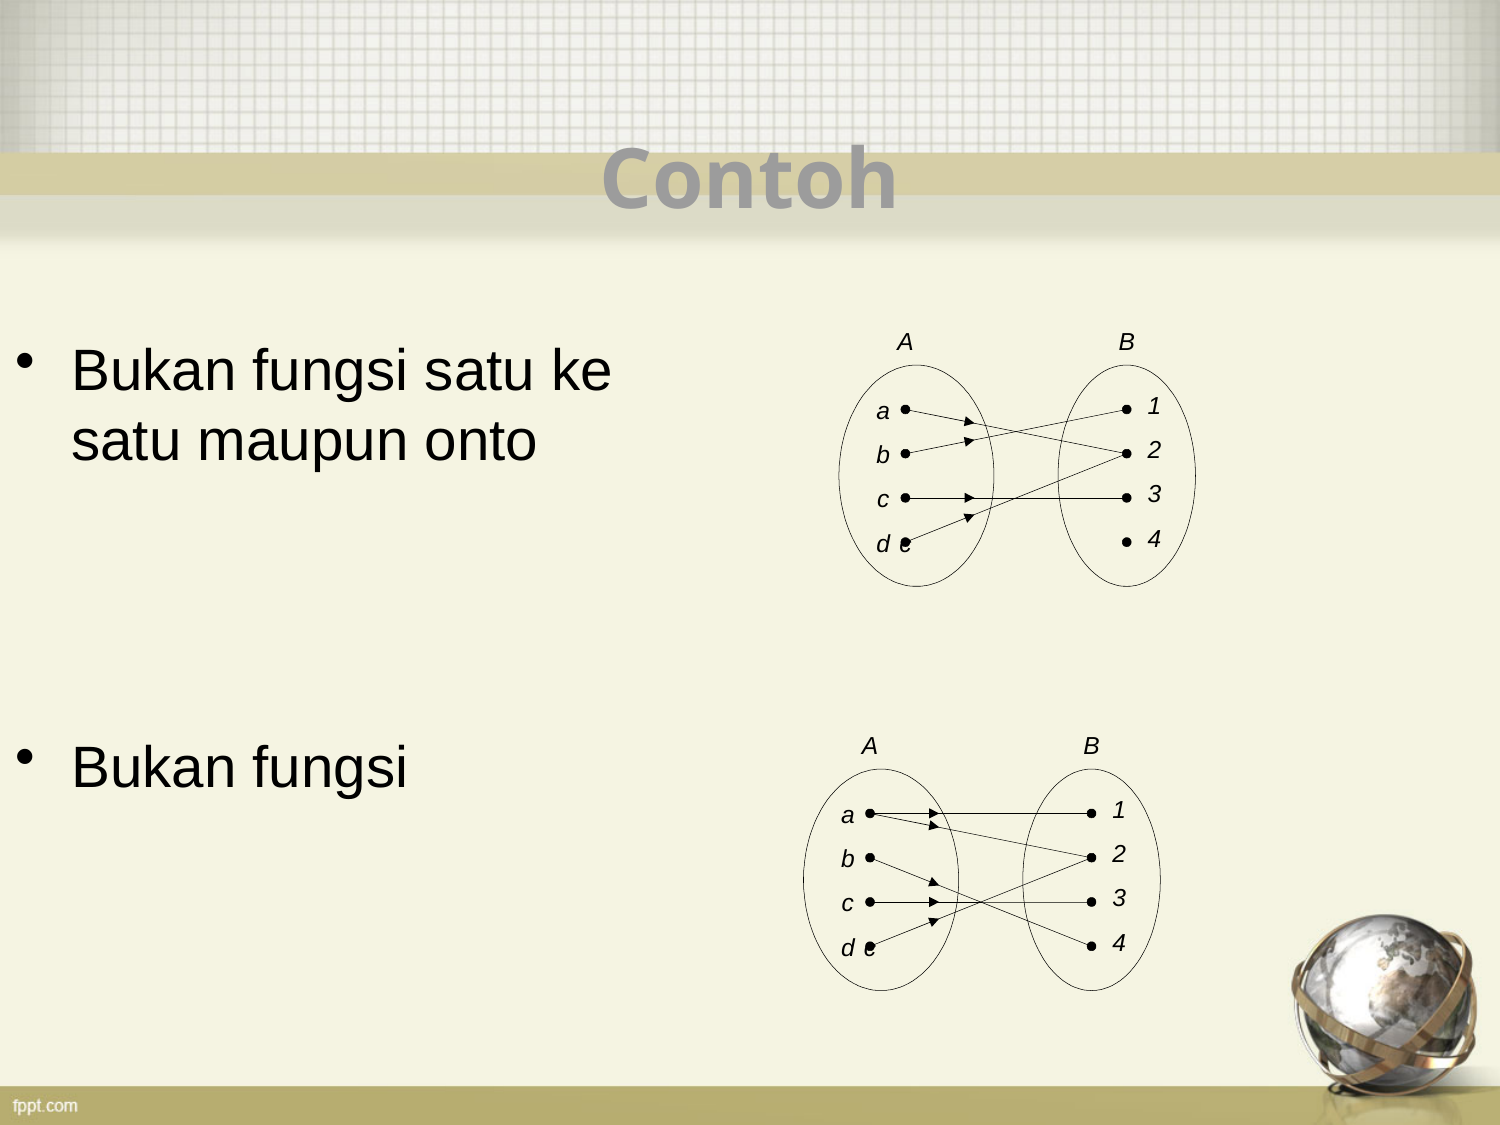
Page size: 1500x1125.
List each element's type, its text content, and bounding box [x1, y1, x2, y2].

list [832, 312, 1200, 591]
title Contoh [75, 45, 1425, 233]
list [797, 715, 1165, 995]
list Bukan fungsi satu ke satu maupun onto Bukan fungsi [0, 324, 663, 963]
picture [0, 0, 1500, 1125]
